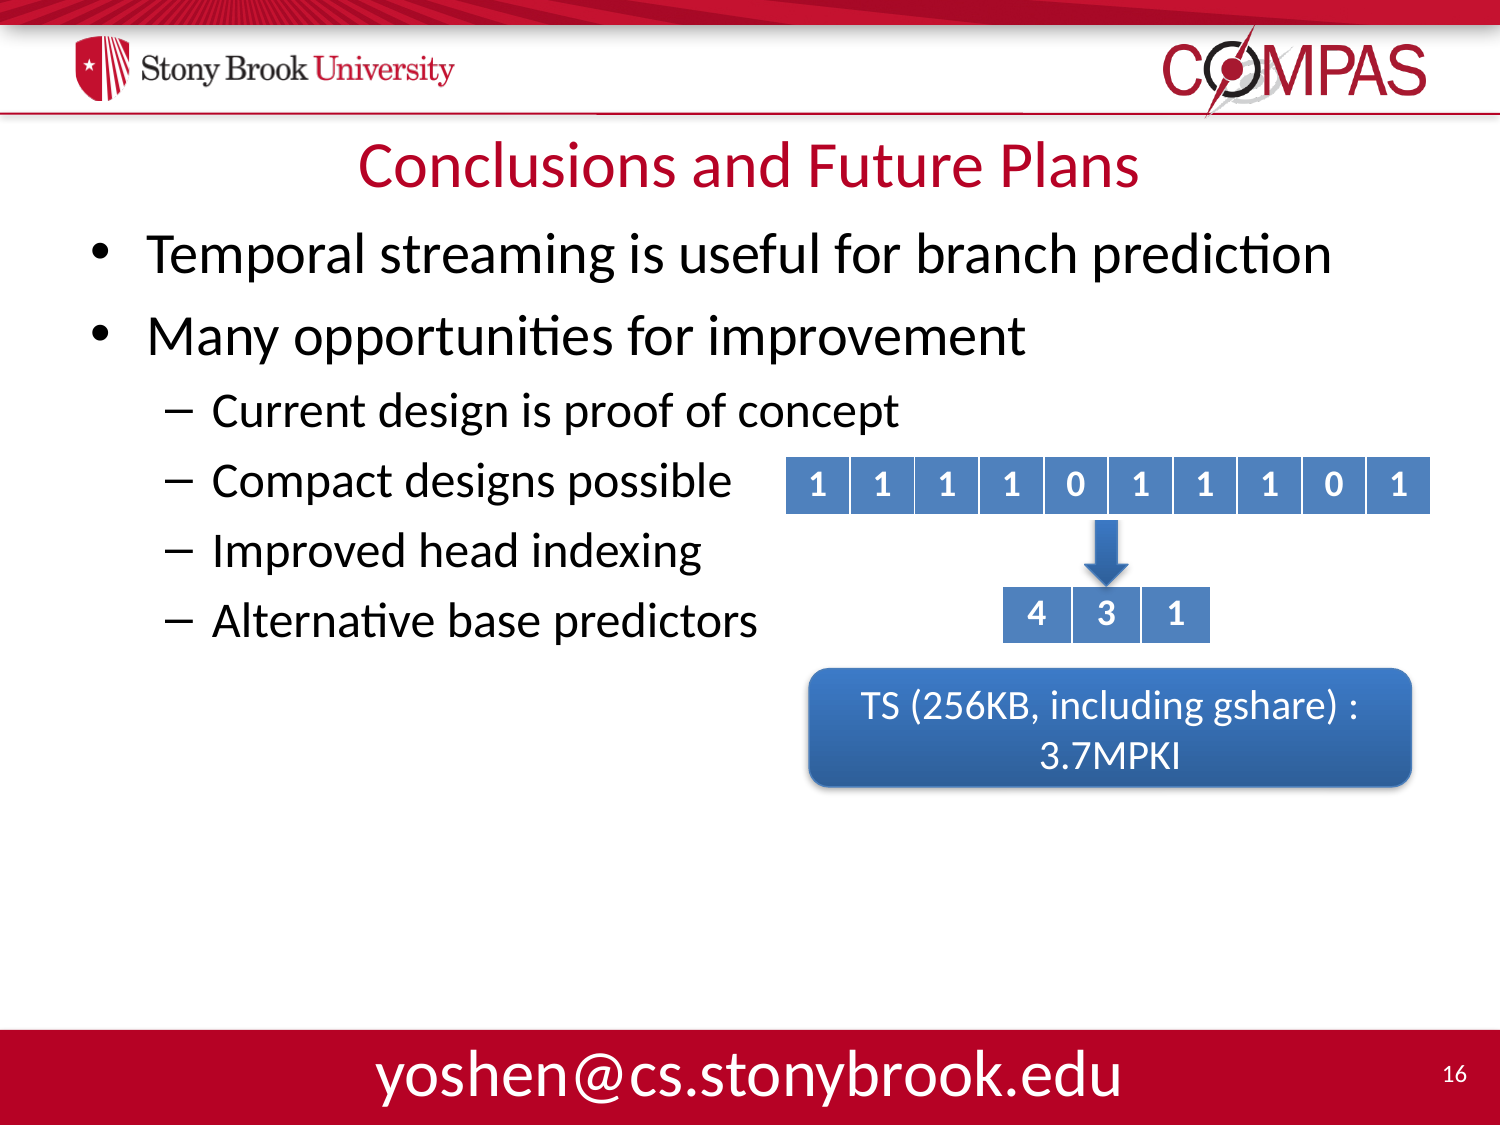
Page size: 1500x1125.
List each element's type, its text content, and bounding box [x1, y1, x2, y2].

table_header 1 [851, 457, 914, 514]
table_header 1 [1174, 457, 1236, 514]
table_header 0 [1045, 457, 1107, 514]
table_header 1 [915, 457, 978, 514]
table_header 4 [1003, 587, 1071, 643]
table_header 1 [1142, 587, 1210, 643]
title Conclusions and Future Plans [0, 113, 1500, 209]
text_box TS (256KB, including gshare) : 3.7MPKI [808, 667, 1413, 788]
table_header 1 [1238, 457, 1301, 514]
table_header 3 [1073, 587, 1140, 643]
table_header 1 [980, 457, 1043, 514]
list Temporal streaming is useful for branch prediction Many opportunities for improvement Current design is proof of concept Compact designs possible Improved head indexing Alternative base predictors [75, 208, 1425, 1023]
table_header 1 [1367, 457, 1430, 514]
text_box [1084, 520, 1129, 587]
table_header 1 [786, 457, 849, 514]
text_box yoshen@cs.stonybrook.edu [0, 1023, 1500, 1117]
picture [0, 0, 1500, 113]
slide_number 16 [1074, 1042, 1483, 1103]
table_header 1 [1109, 457, 1172, 514]
table_header 0 [1303, 457, 1365, 514]
